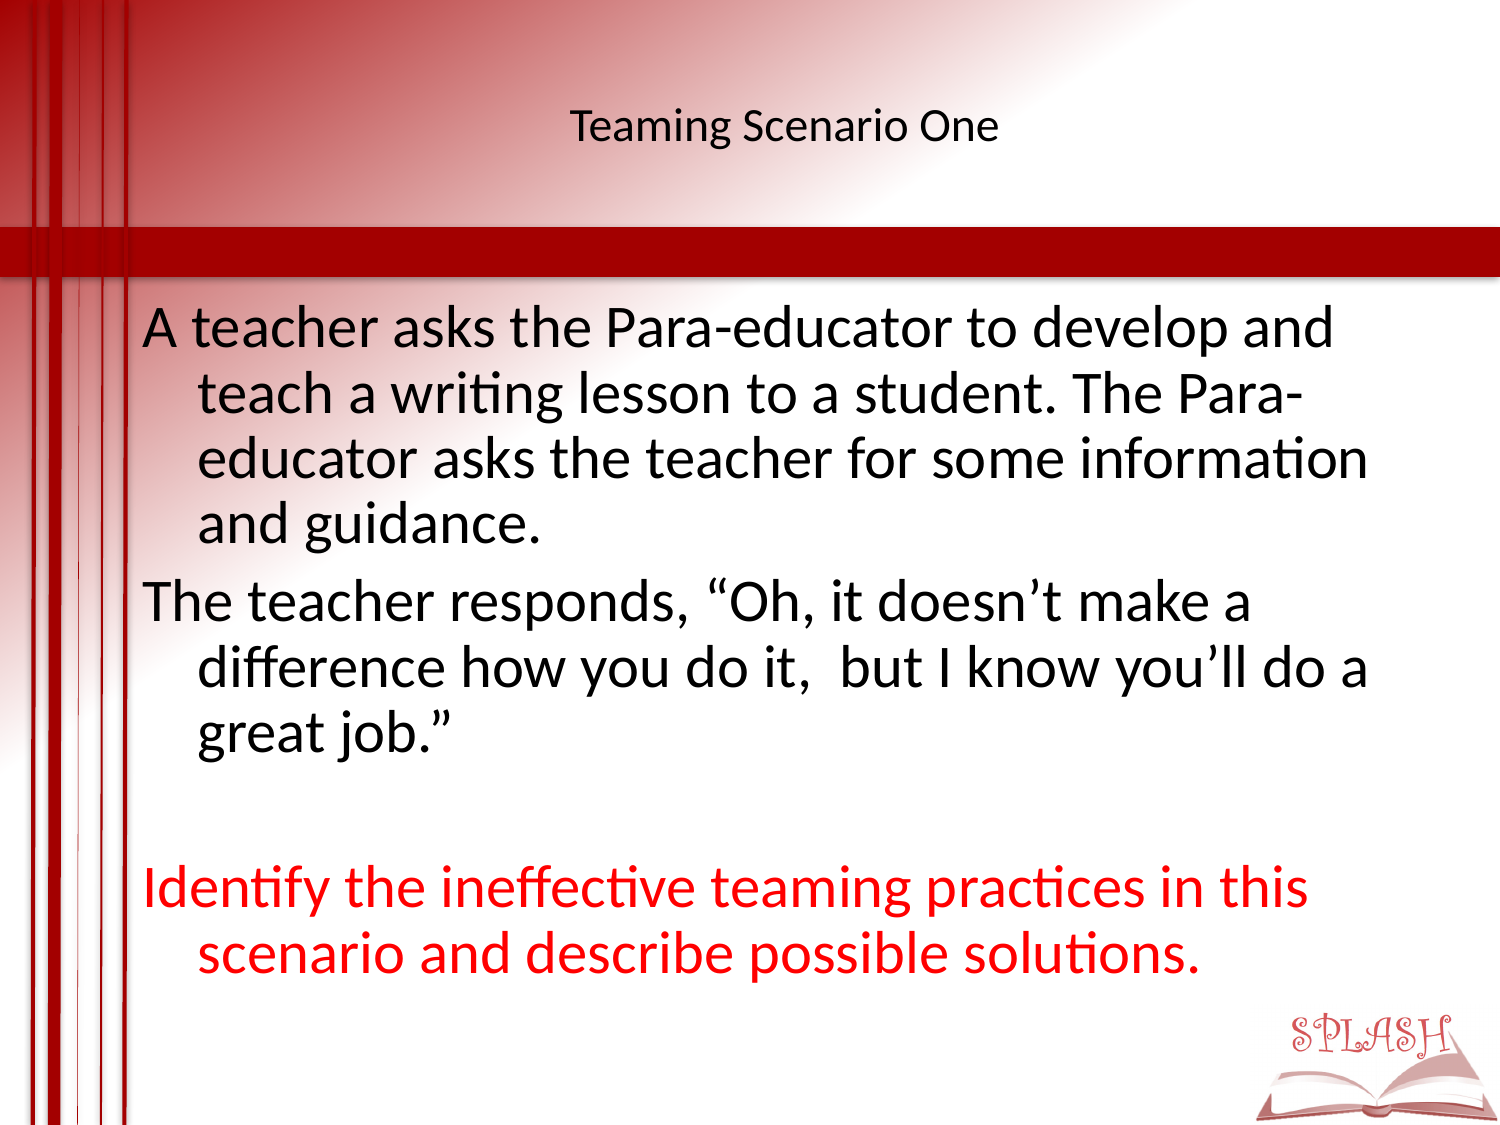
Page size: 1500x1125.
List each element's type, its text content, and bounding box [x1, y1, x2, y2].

title Teaming Scenario One [145, 28, 1425, 217]
list A teacher asks the Para-educator to develop and teach a writing lesson to a student. The Para-educator asks the teacher for some information and guidance. The teacher responds, “Oh, it doesn’t make a difference how you do it, but I know you’ll do a great job.” Identify the ineffective teaming practices in this scenario and describe possible solutions. [127, 287, 1425, 1005]
